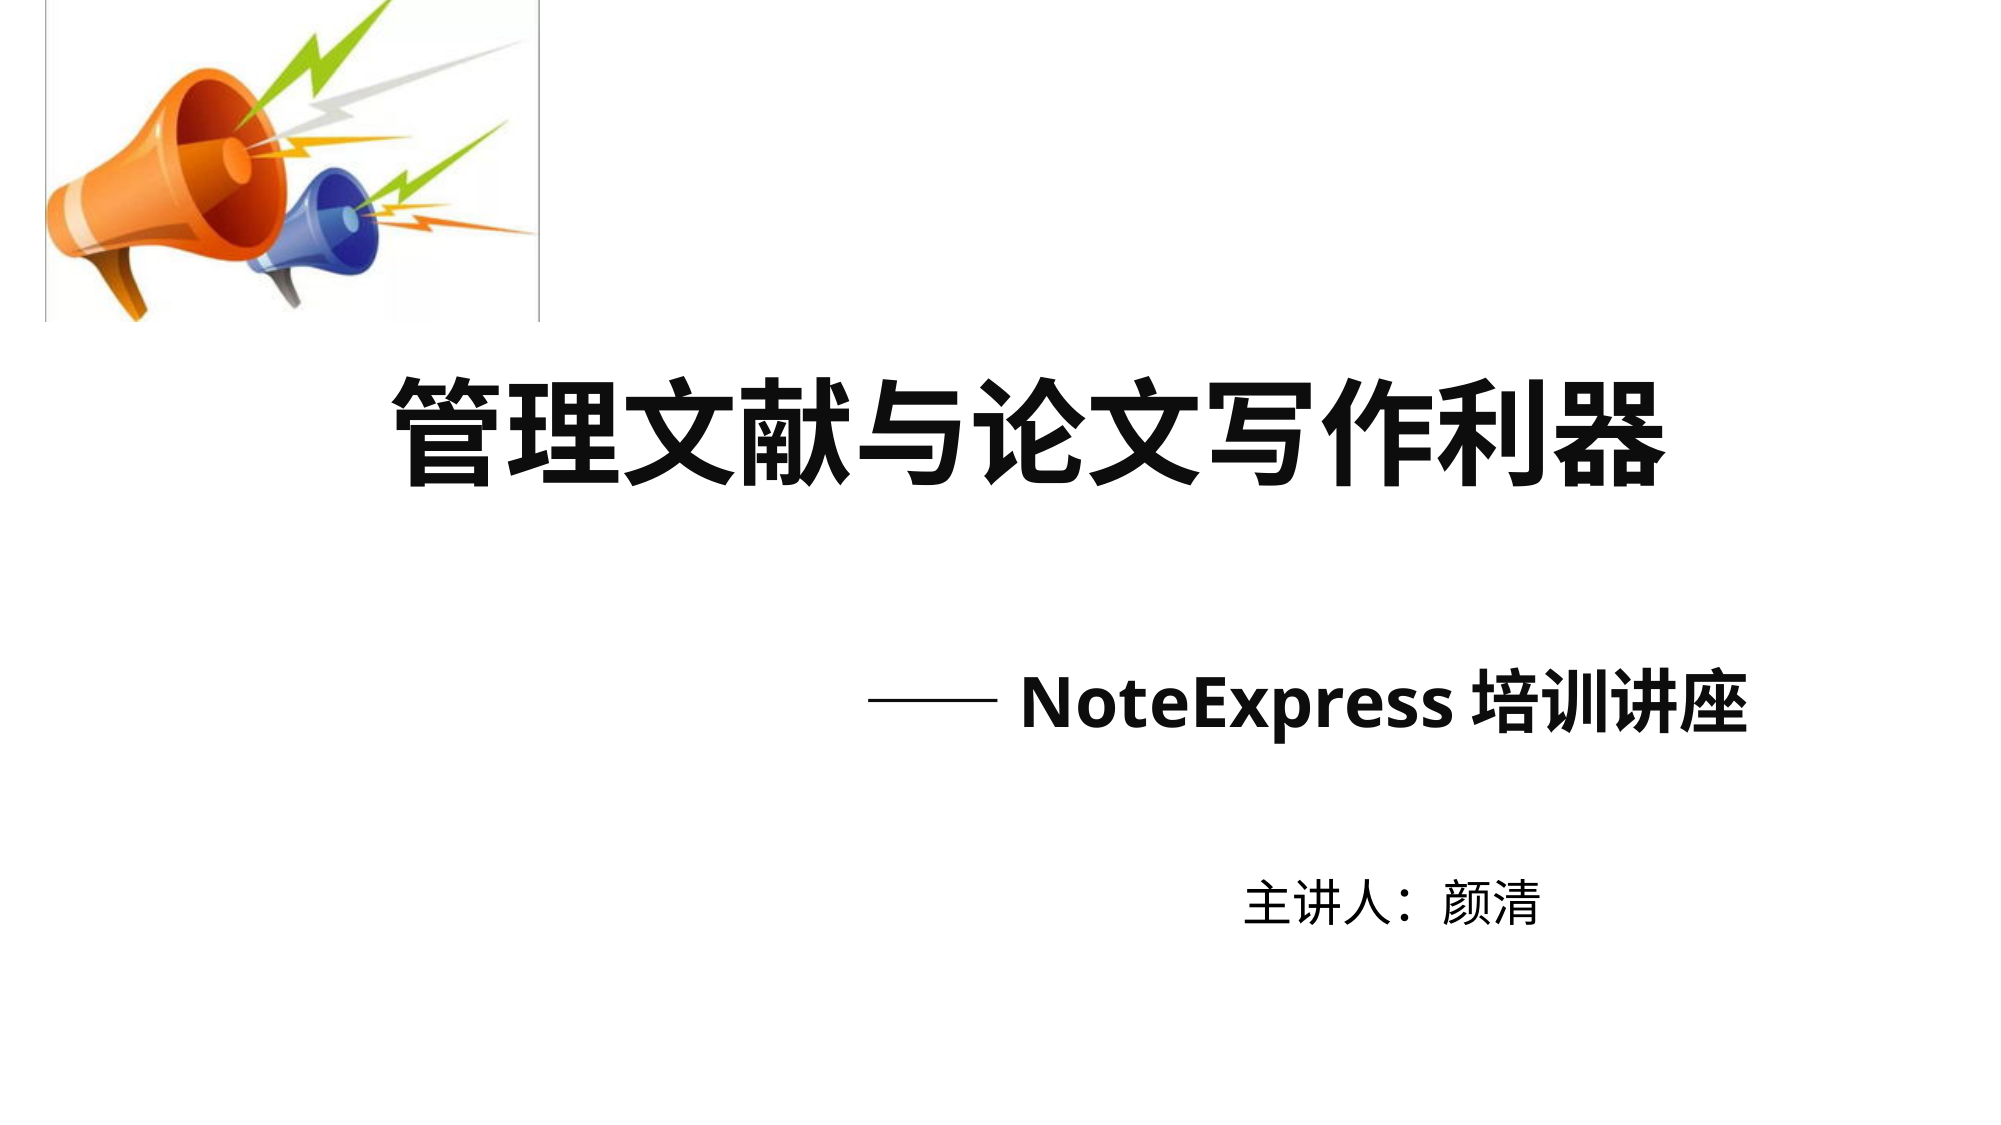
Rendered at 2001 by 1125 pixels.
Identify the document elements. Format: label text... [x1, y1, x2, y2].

title 管理文献与论文写作利器 ——NoteExpress培训讲座 [278, 316, 1779, 760]
picture [45, 0, 540, 322]
subtitle 主讲人：颜清 [507, 871, 2000, 1125]
